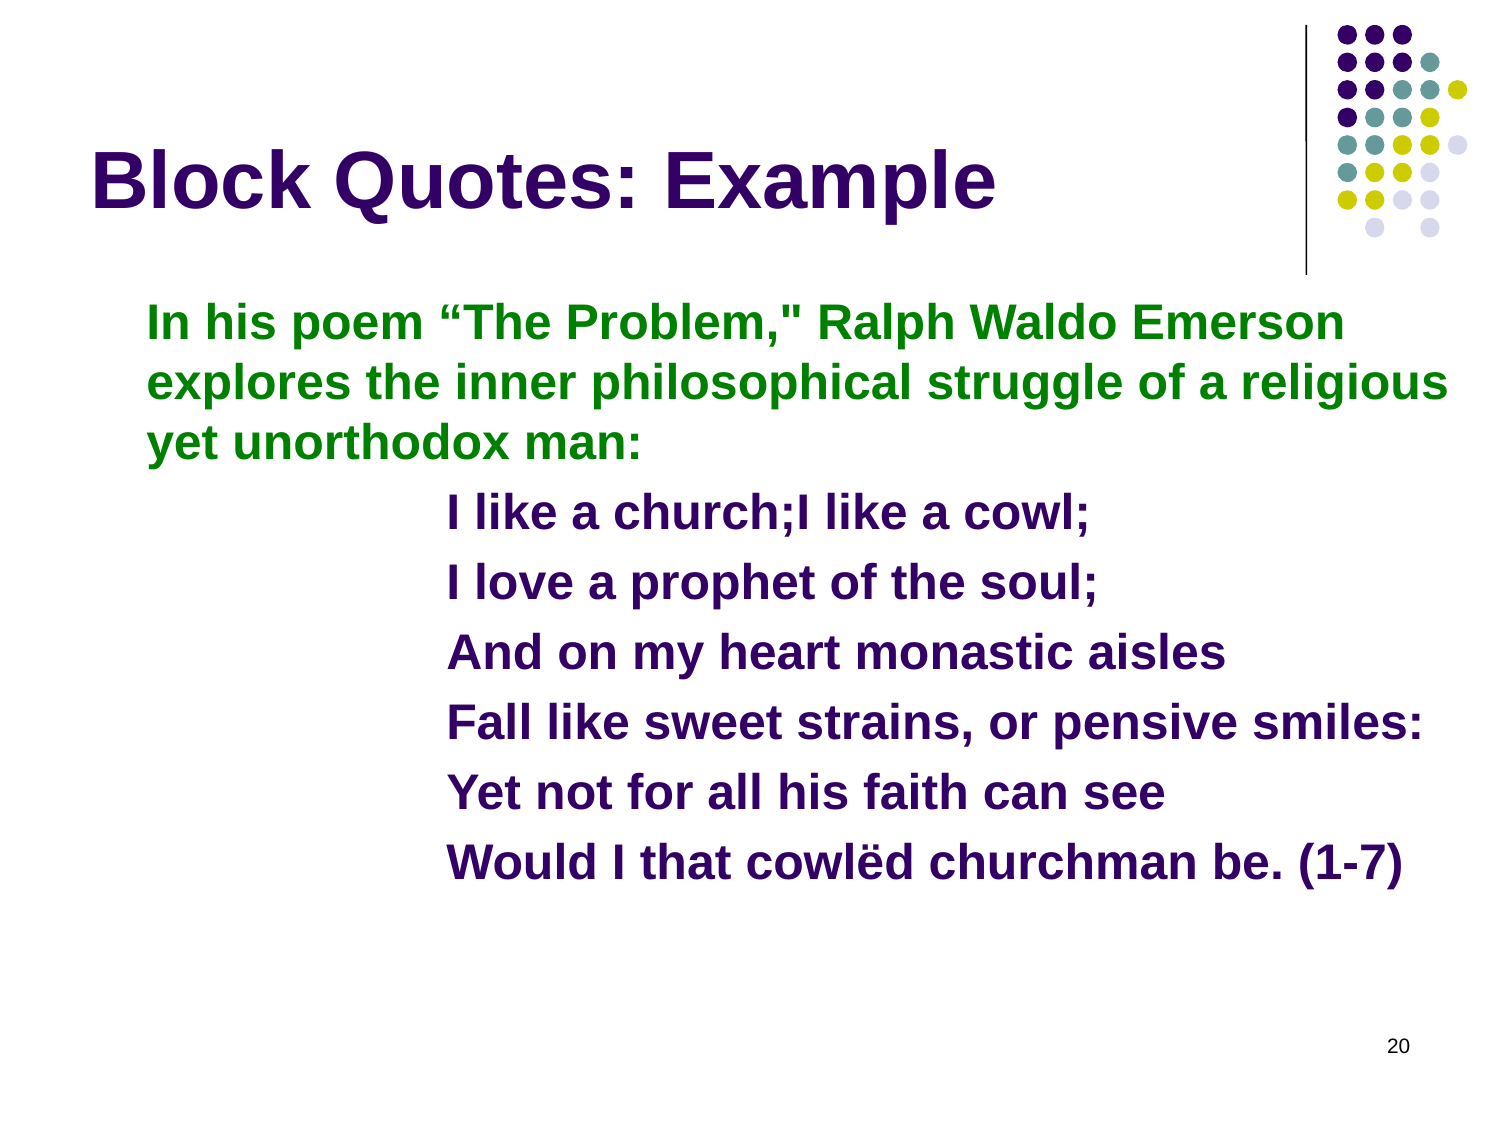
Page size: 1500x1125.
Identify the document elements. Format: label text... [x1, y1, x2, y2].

list In his poem “The Problem," Ralph Waldo Emerson explores the inner philosophical struggle of a religious yet unorthodox man: I like a church;I like a cowl; I love a prophet of the soul; And on my heart monastic aisles Fall like sweet strains, or pensive smiles: Yet not for all his faith can see Would I that cowlëd churchman be. (1-7) [75, 282, 1475, 1006]
title Block Quotes: Example [75, 20, 1313, 233]
slide_number 20 [1074, 1024, 1426, 1101]
